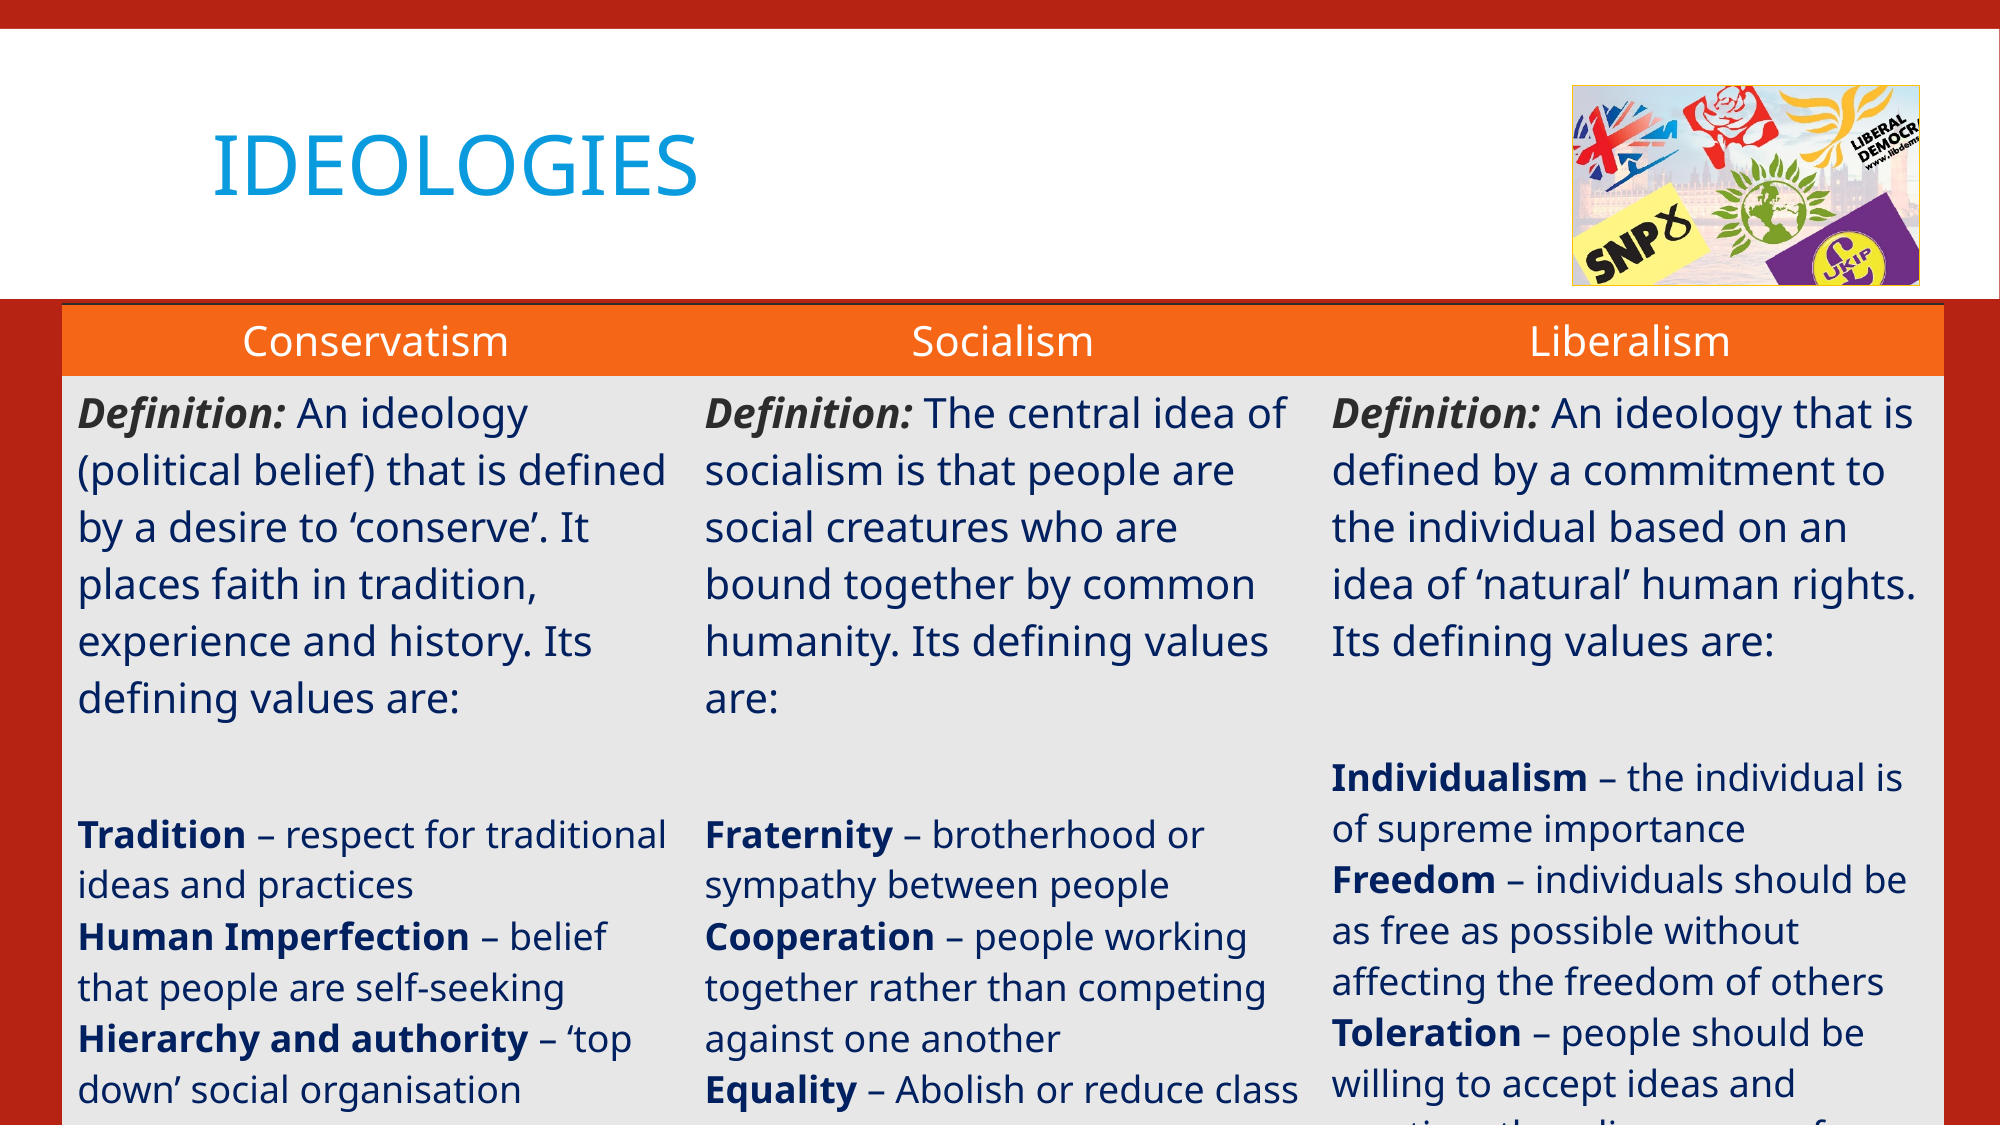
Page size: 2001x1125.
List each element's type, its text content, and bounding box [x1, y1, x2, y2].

table_cell Definition: An ideology (political belief) that is defined by a desire to ‘conserve’. It places faith in tradition, experience and history. Its defining values are: Tradition – respect for traditional ideas and practices Human Imperfection – belief that people are self-seeking Hierarchy and authority – ‘top down’ social organisation [62, 376, 690, 1125]
title Ideologies [197, 46, 1803, 295]
table_header Liberalism [1317, 305, 1944, 376]
table_header Conservatism [62, 305, 690, 376]
table_cell Definition: An ideology that is defined by a commitment to the individual based on an idea of ‘natural’ human rights. Its defining values are: Individualism – the individual is of supreme importance Freedom – individuals should be as free as possible without affecting the freedom of others Toleration – people should be willing to accept ideas and practices they disapprove of [1317, 376, 1944, 1125]
table_header Socialism [690, 305, 1317, 376]
picture [1572, 84, 1921, 286]
table_cell Definition: The central idea of socialism is that people are social creatures who are bound together by common humanity. Its defining values are: Fraternity – brotherhood or sympathy between people Cooperation – people working together rather than competing against one another Equality – Abolish or reduce class division [690, 376, 1317, 1125]
